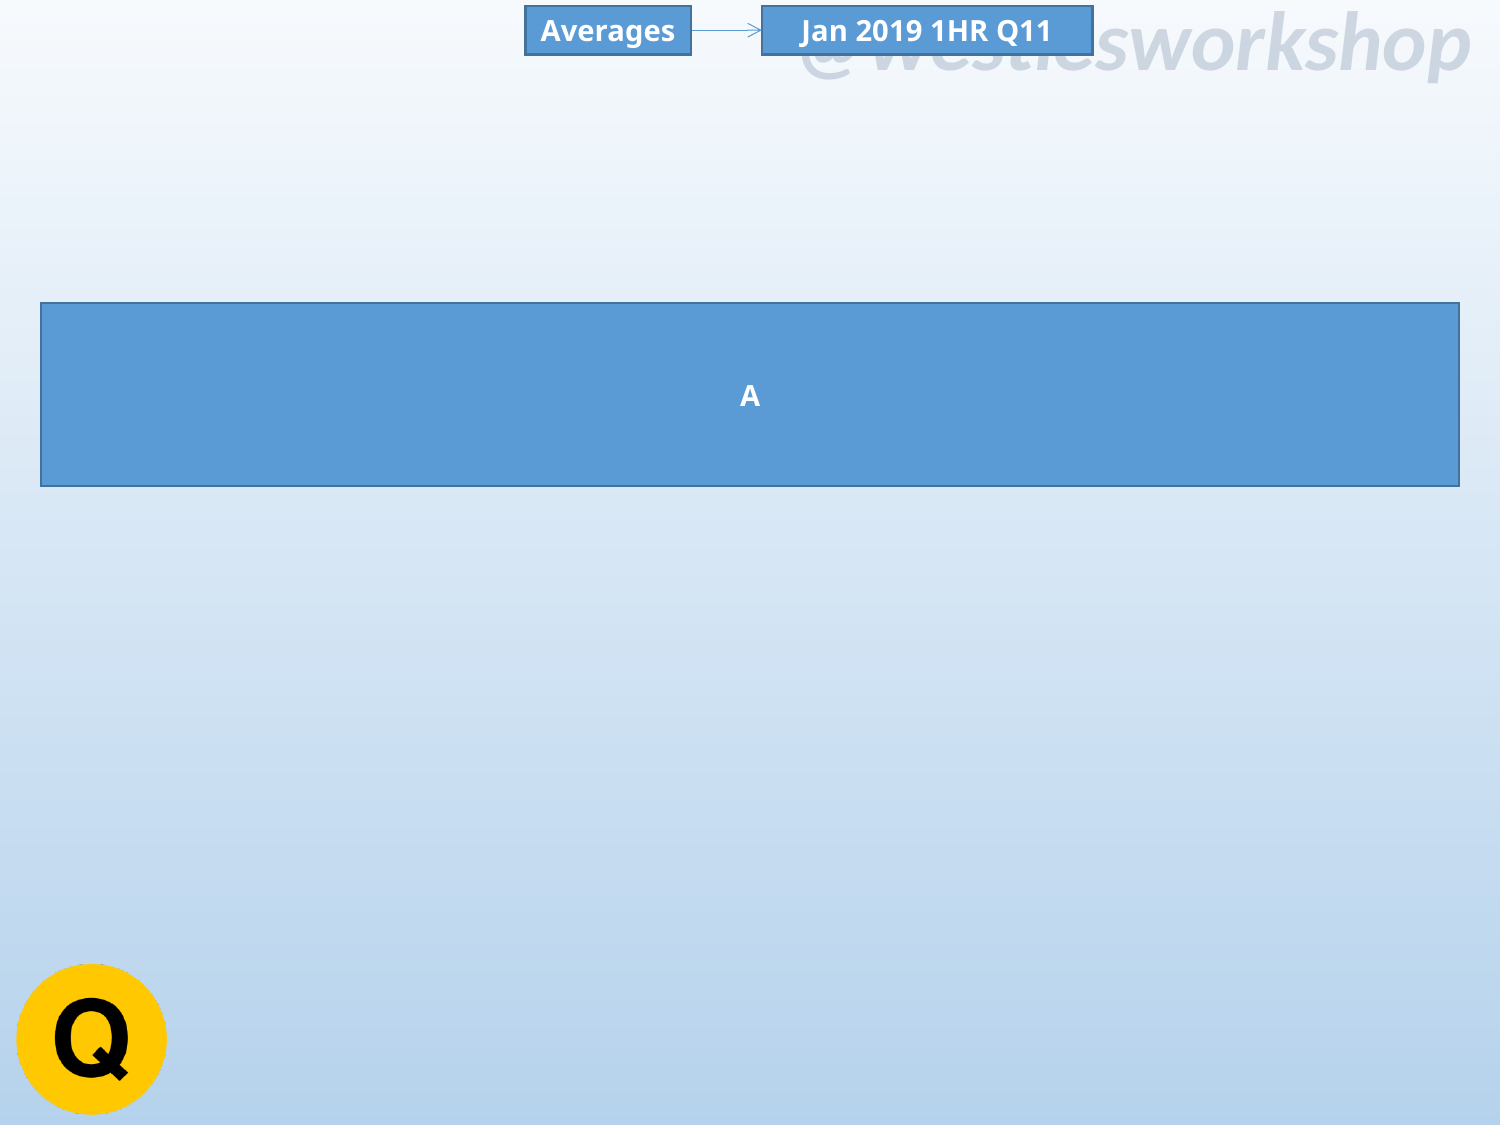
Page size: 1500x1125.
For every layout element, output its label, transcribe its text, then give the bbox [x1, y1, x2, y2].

text_box Averages [524, 5, 692, 56]
picture [0, 940, 191, 1125]
text_box Jan 2019 1HR Q11 [761, 5, 1094, 56]
picture [41, 302, 1459, 487]
